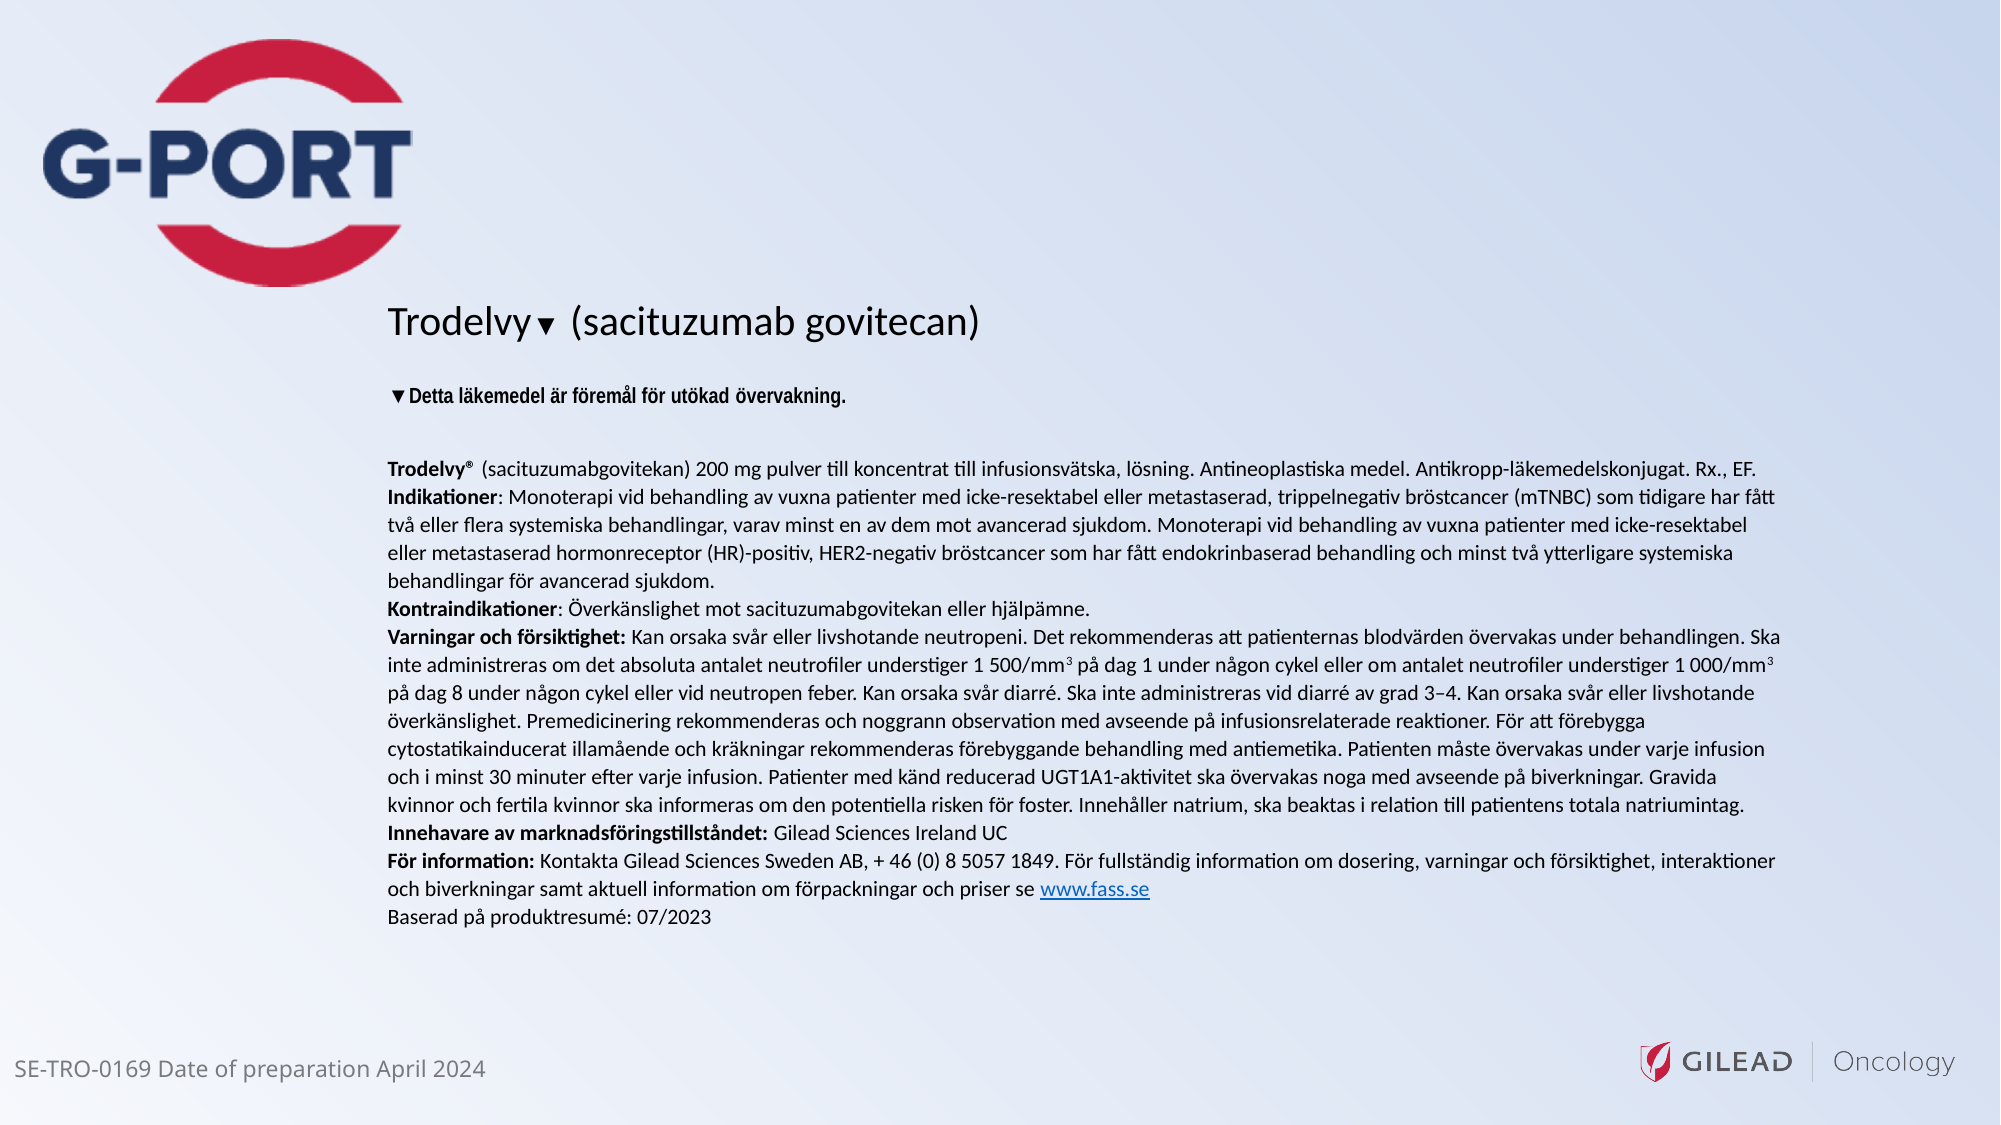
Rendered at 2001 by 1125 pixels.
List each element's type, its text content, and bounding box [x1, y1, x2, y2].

text_box ▼Detta läkemedel är föremål för utökad övervakning. Trodelvy® (sacituzumabgovitekan) 200 mg pulver till koncentrat till infusionsvätska, lösning. Antineoplastiska medel. Antikropp-läkemedelskonjugat. Rx., EF. Indikationer: Monoterapi vid behandling av vuxna patienter med icke-resektabel eller metastaserad, trippelnegativ bröstcancer (mTNBC) som tidigare har fått två eller flera systemiska behandlingar, varav minst en av dem mot avancerad sjukdom. Monoterapi vid behandling av vuxna patienter med icke-resektabel eller metastaserad hormonreceptor (HR)-positiv, HER2-negativ bröstcancer som har fått endokrinbaserad behandling och minst två ytterligare systemiska behandlingar för avancerad sjukdom. Kontraindikationer: Överkänslighet mot sacituzumabgovitekan eller hjälpämne. Varningar och försiktighet: Kan orsaka svår eller livshotande neutropeni. Det rekommenderas att patienternas blodvärden övervakas under behandlingen. Ska inte administreras om det absoluta antalet neutrofiler understiger 1 500/mm3 på dag 1 under någon cykel eller om antalet neutrofiler understiger 1 000/mm3 på dag 8 under någon cykel eller vid neutropen feber. Kan orsaka svår diarré. Ska inte administreras vid diarré av grad 3–4. Kan orsaka svår eller livshotande överkänslighet. Premedicinering rekommenderas och noggrann observation med avseende på infusionsrelaterade reaktioner. För att förebygga cytostatikainducerat illamående och kräkningar rekommenderas förebyggande behandling med antiemetika. Patienten måste övervakas under varje infusion och i minst 30 minuter efter varje infusion. Patienter med känd reducerad UGT1A1-aktivitet ska övervakas noga med avseende på biverkningar. Gravida kvinnor och fertila kvinnor ska informeras om den potentiella risken för foster. Innehåller natrium, ska beaktas i relation till patientens totala natriumintag. Innehavare av marknadsföringstillståndet: Gilead Sciences Ireland UC För information: Kontakta Gilead Sciences Sweden AB, + 46 (0) 8 5057 1849. För fullständig information om dosering, varningar och försiktighet, interaktioner och biverkningar samt aktuell information om förpackningar och priser se www.fass.se Baserad på produktresumé: 07/2023 [372, 374, 1798, 937]
picture [43, 39, 413, 287]
picture [1614, 992, 1987, 1125]
text_box Trodelvy▼ (sacituzumab govitecan) [372, 286, 1911, 352]
text_box SE-TRO-0169 Date of preparation April 2024 [0, 1047, 1000, 1090]
